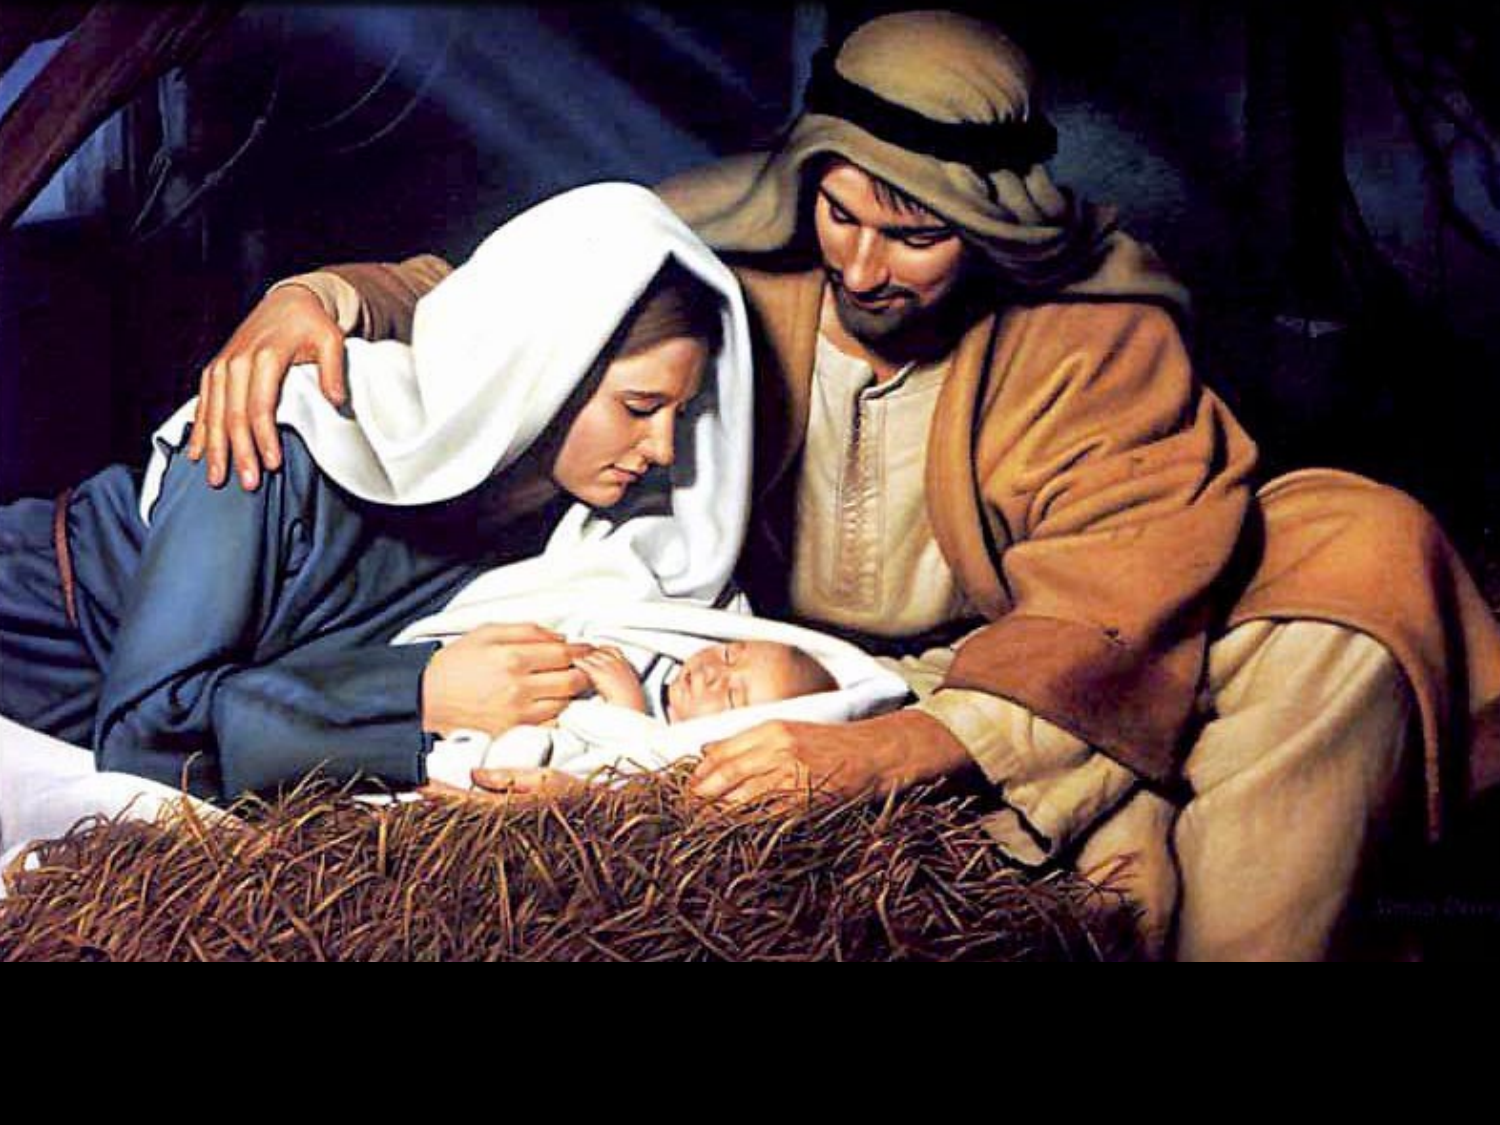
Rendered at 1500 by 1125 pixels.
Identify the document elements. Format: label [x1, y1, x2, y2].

picture [0, 0, 1500, 963]
